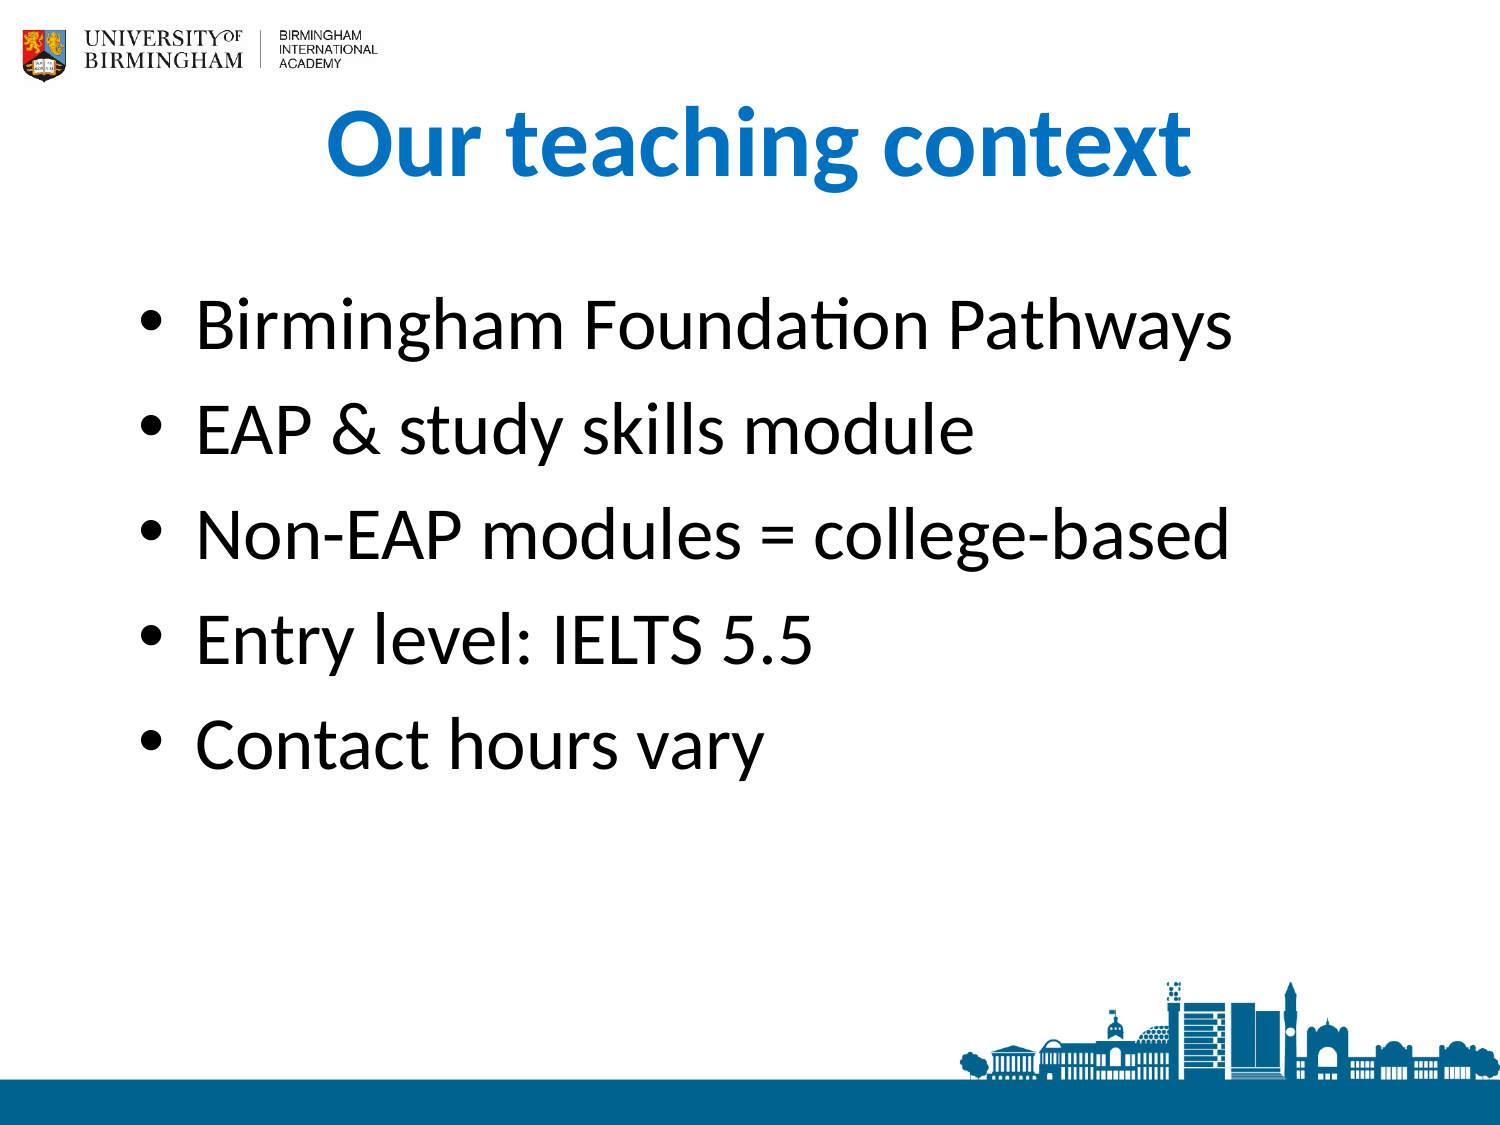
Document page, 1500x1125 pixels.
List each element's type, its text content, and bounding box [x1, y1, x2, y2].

picture [0, 0, 1500, 1080]
picture [1381, 1067, 1407, 1079]
list Birmingham Foundation Pathways EAP & study skills module Non-EAP modules = college-based Entry level: IELTS 5.5 Contact hours vary [123, 267, 1436, 946]
picture [1351, 1061, 1374, 1068]
picture [1155, 1067, 1163, 1079]
picture [1297, 1071, 1305, 1078]
picture [1445, 1067, 1470, 1079]
picture [1096, 1071, 1135, 1079]
picture [1351, 1071, 1374, 1078]
picture [1415, 1070, 1437, 1078]
picture [1149, 1053, 1163, 1064]
picture [1476, 1070, 1500, 1080]
picture [1318, 1047, 1337, 1067]
picture [1318, 1074, 1337, 1080]
picture [1096, 1054, 1106, 1066]
picture [1415, 1062, 1437, 1068]
picture [1126, 1054, 1135, 1066]
picture [1110, 1048, 1121, 1066]
picture [1074, 1067, 1082, 1079]
title Our teaching context [96, 42, 1424, 231]
